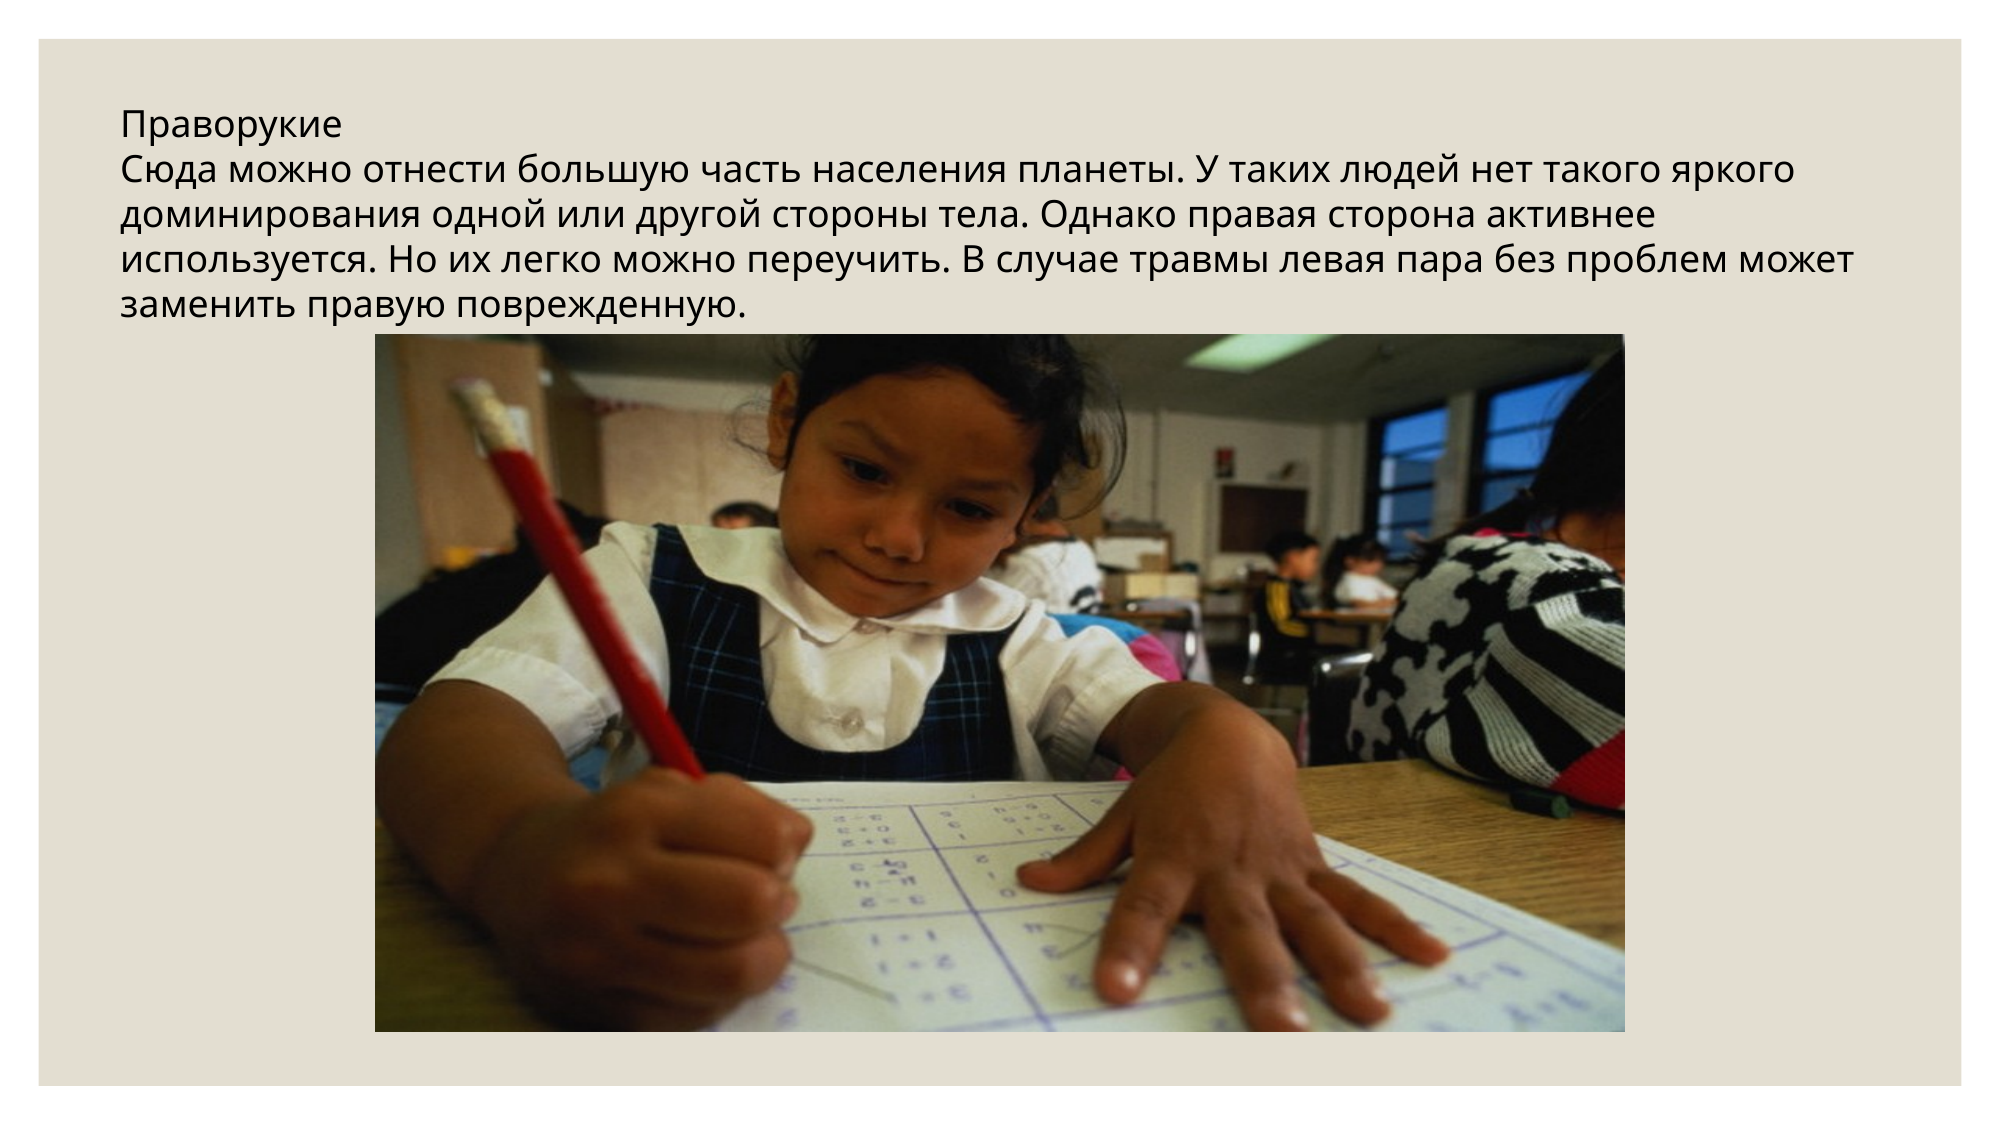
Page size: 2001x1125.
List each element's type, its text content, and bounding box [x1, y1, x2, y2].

picture [374, 334, 1625, 1032]
text_box Праворукие Сюда можно отнести большую часть населения планеты. У таких людей нет такого яркого доминирования одной или другой стороны тела. Однако правая сторона активнее используется. Но их легко можно переучить. В случае травмы левая пара без проблем может заменить правую поврежденную. [105, 92, 1884, 332]
